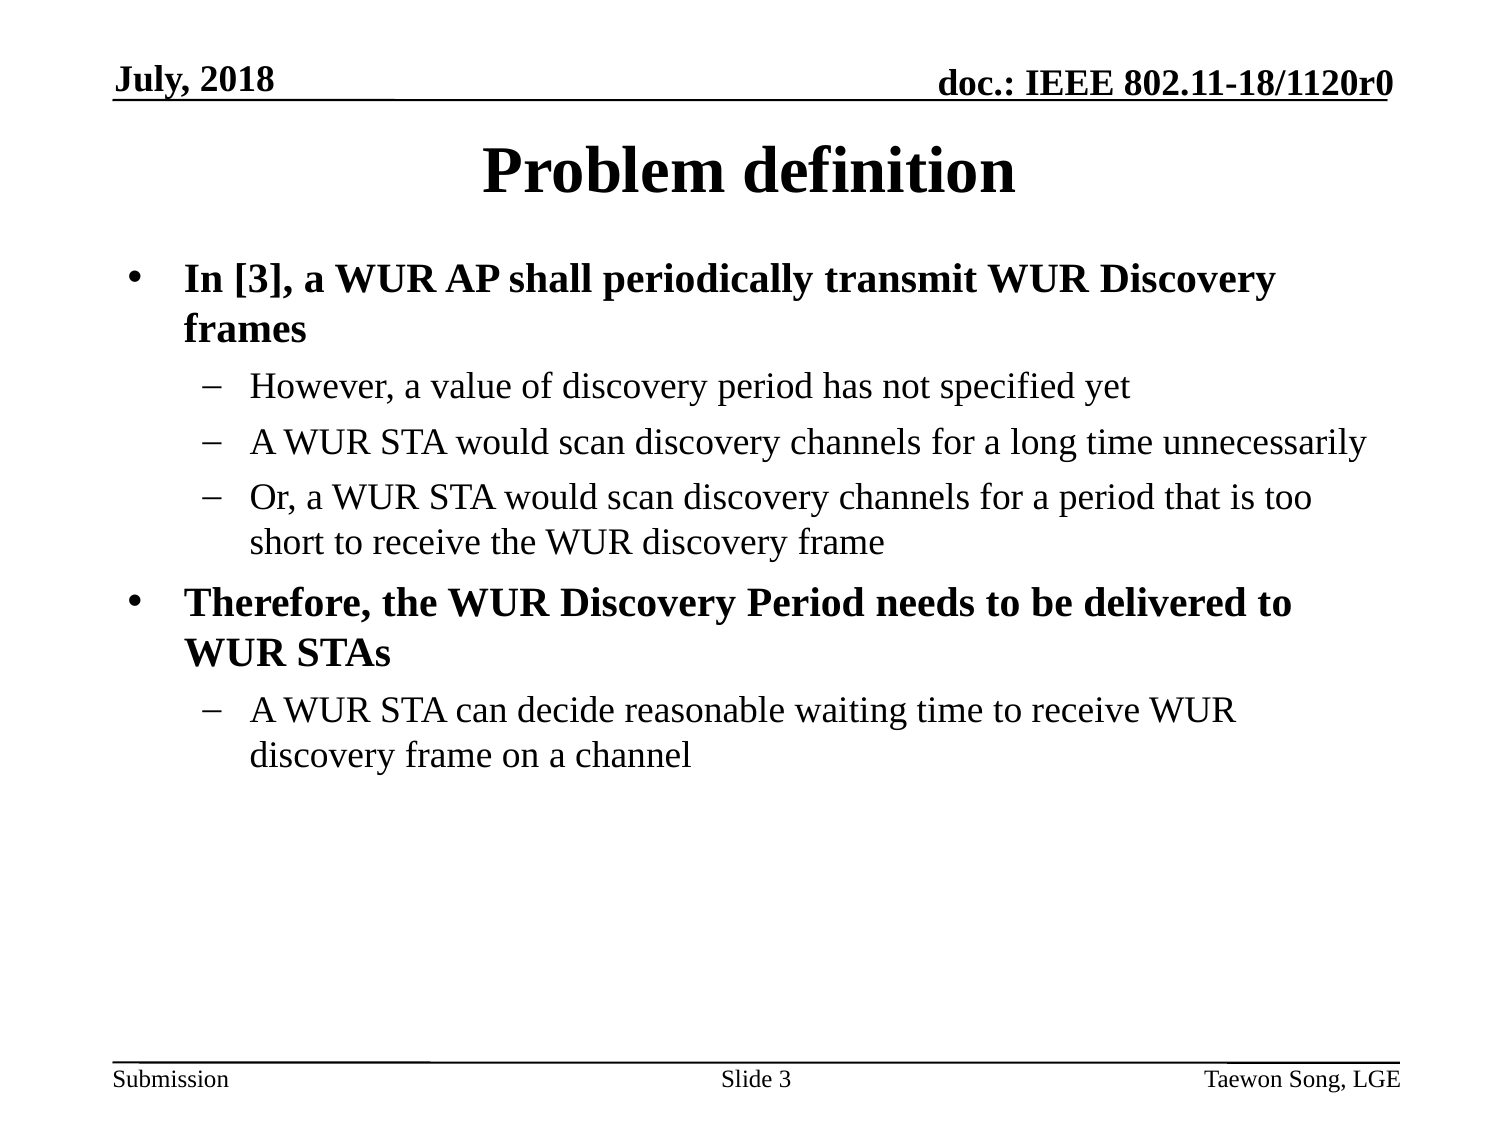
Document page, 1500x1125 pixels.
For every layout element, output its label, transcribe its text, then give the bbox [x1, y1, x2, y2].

list In [3], a WUR AP shall periodically transmit WUR Discovery frames However, a value of discovery period has not specified yet A WUR STA would scan discovery channels for a long time unnecessarily Or, a WUR STA would scan discovery channels for a period that is too short to receive the WUR discovery frame Therefore, the WUR Discovery Period needs to be delivered to WUR STAs A WUR STA can decide reasonable waiting time to receive WUR discovery frame on a channel [112, 243, 1388, 1000]
slide_number Slide 3 [712, 1061, 800, 1123]
title Problem definition [112, 112, 1388, 221]
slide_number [114, 54, 423, 100]
footer Taewon Song, LGE [878, 1061, 1402, 1093]
